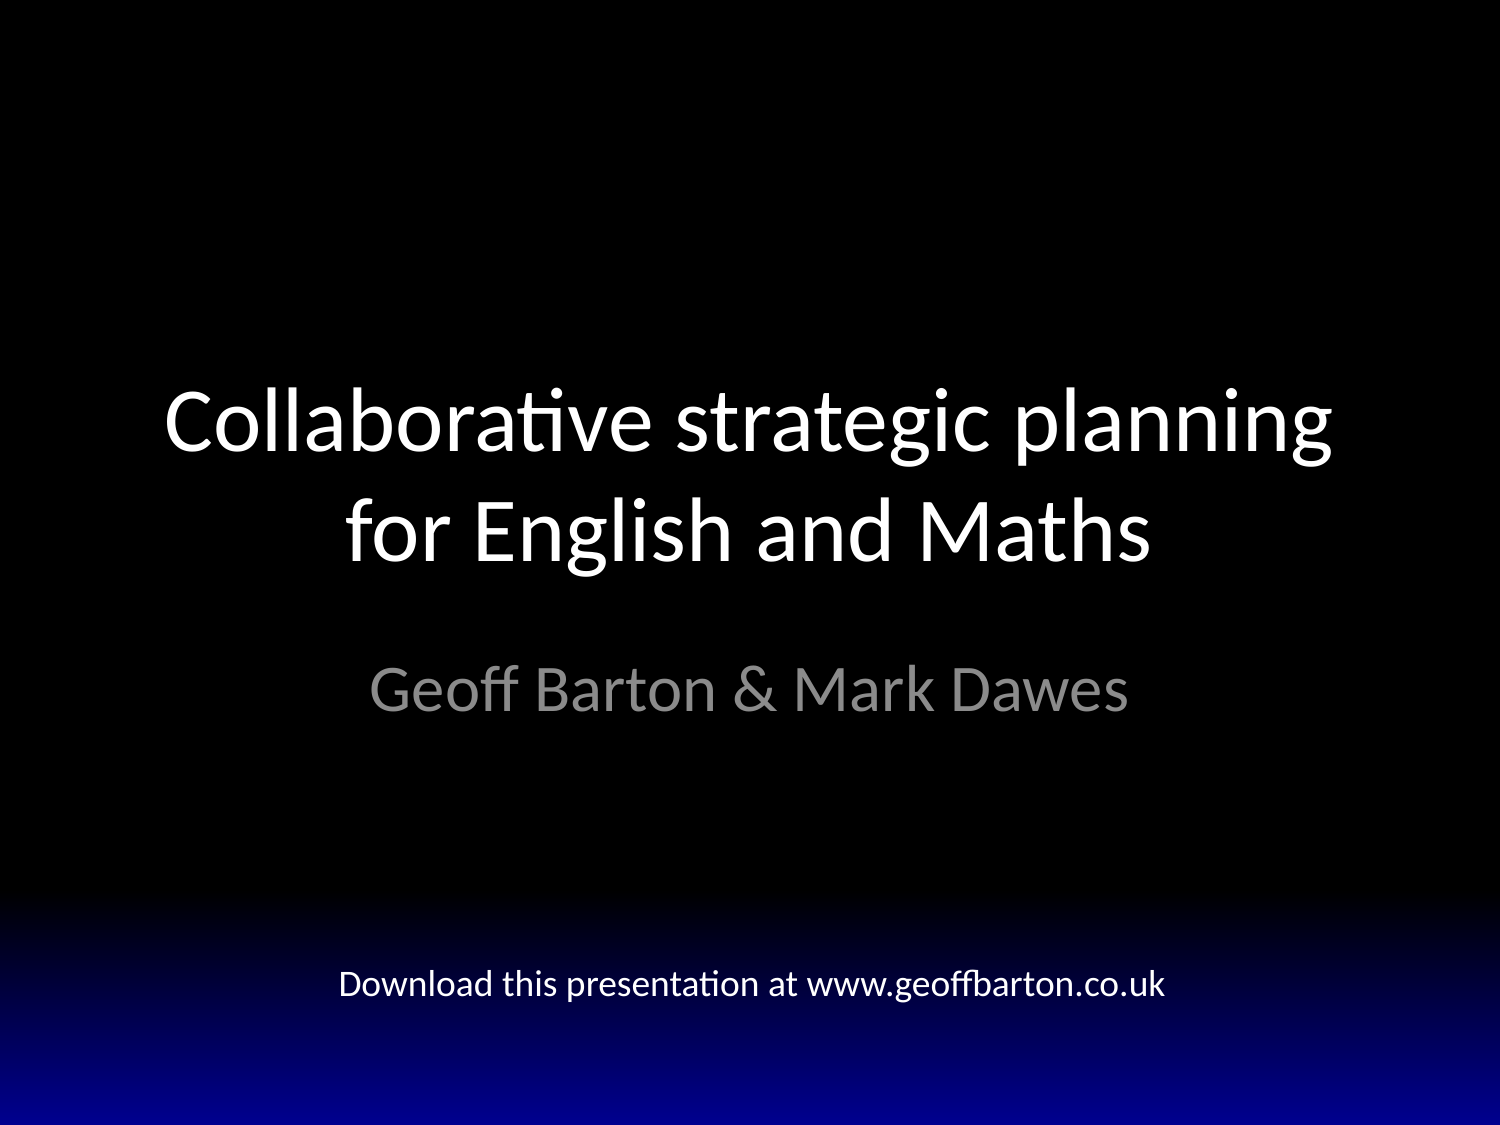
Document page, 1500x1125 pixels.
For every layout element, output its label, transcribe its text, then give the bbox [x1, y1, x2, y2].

title Collaborative strategic planning for English and Maths [112, 349, 1388, 591]
subtitle Geoff Barton & Mark Dawes [224, 637, 1276, 926]
text_box Download this presentation at www.geoffbarton.co.uk [196, 951, 1309, 1057]
